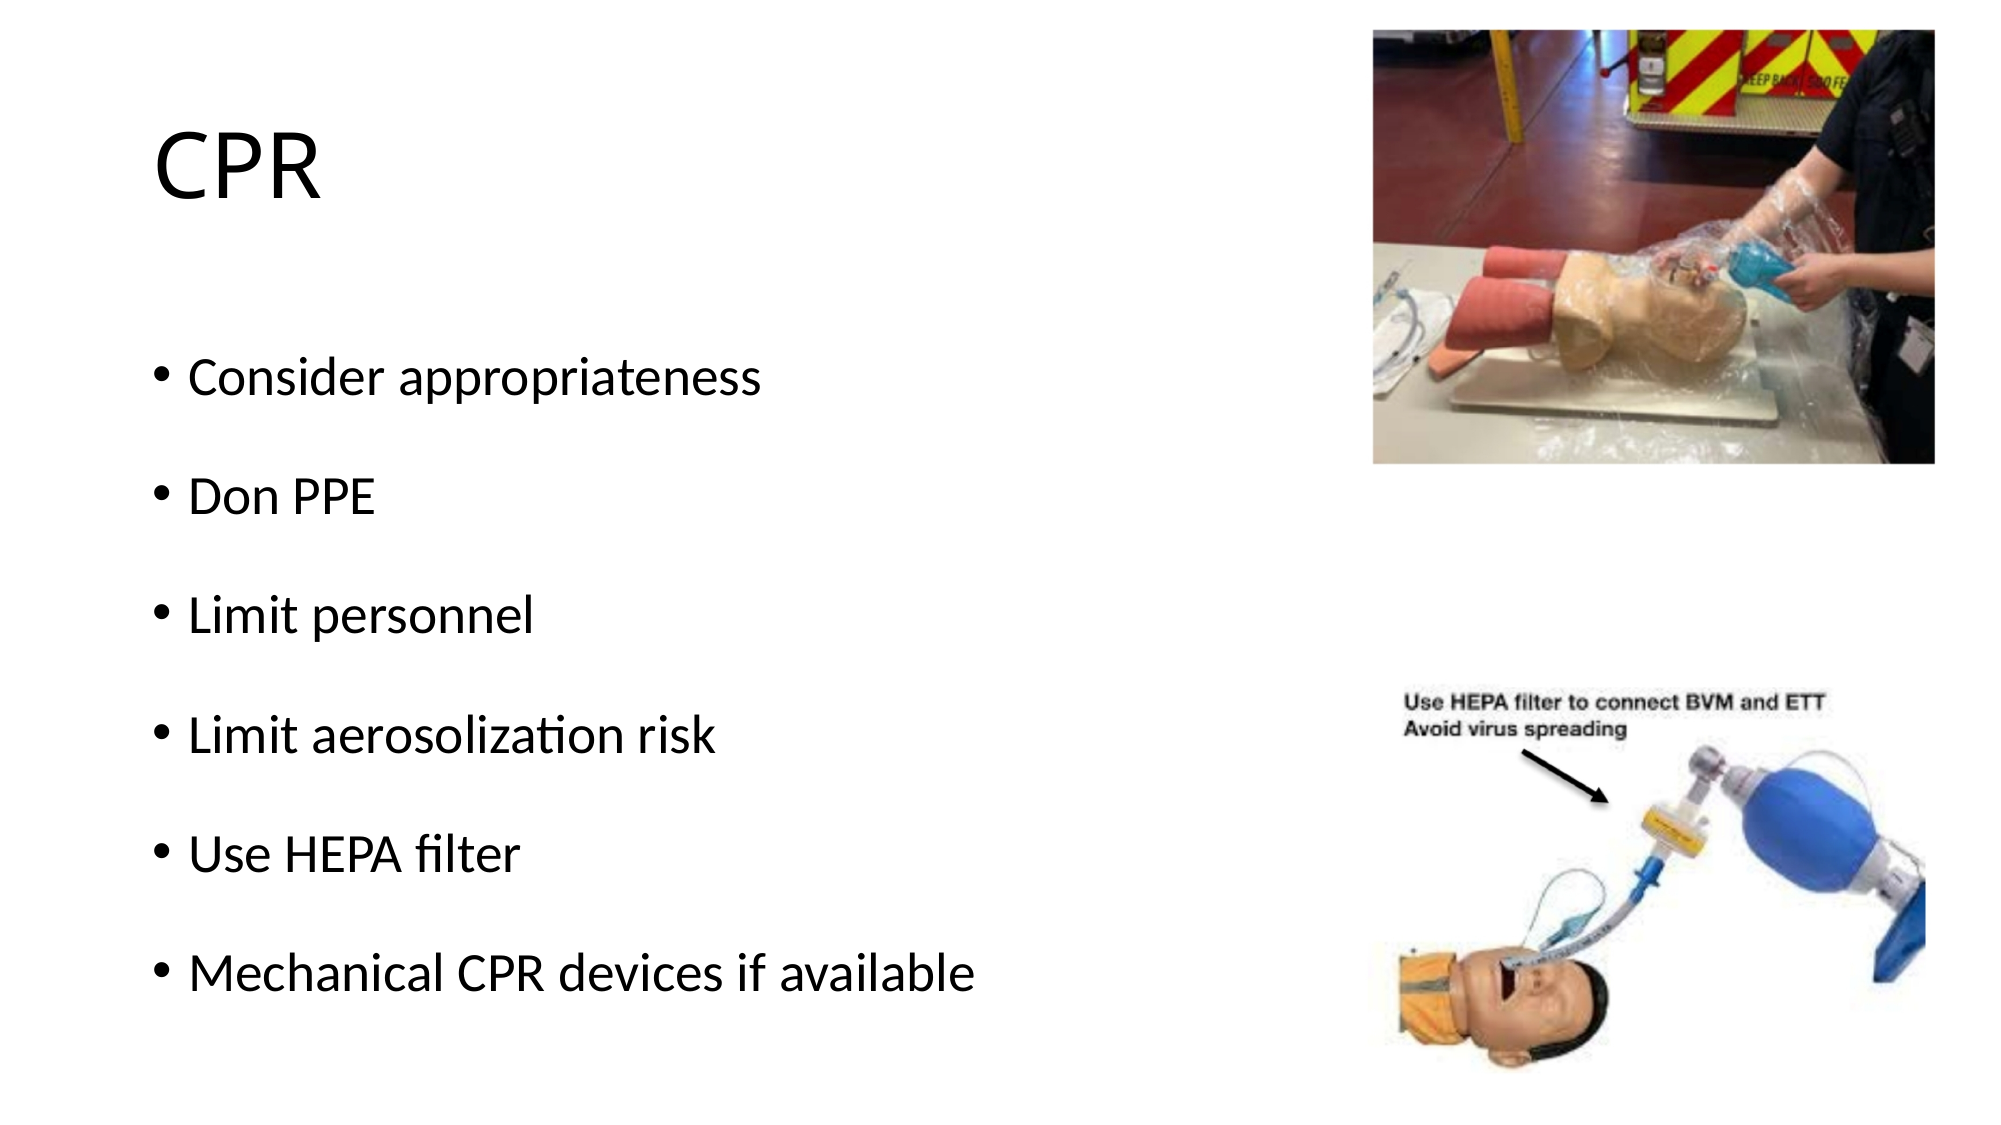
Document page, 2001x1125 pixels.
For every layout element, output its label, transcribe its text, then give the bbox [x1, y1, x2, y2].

picture [1365, 670, 1944, 1100]
picture [1365, 22, 1944, 472]
list Consider appropriateness Don PPE Limit personnel Limit aerosolization risk Use HEPA filter Mechanical CPR devices if available [137, 299, 1863, 1014]
title CPR [137, 59, 1365, 278]
